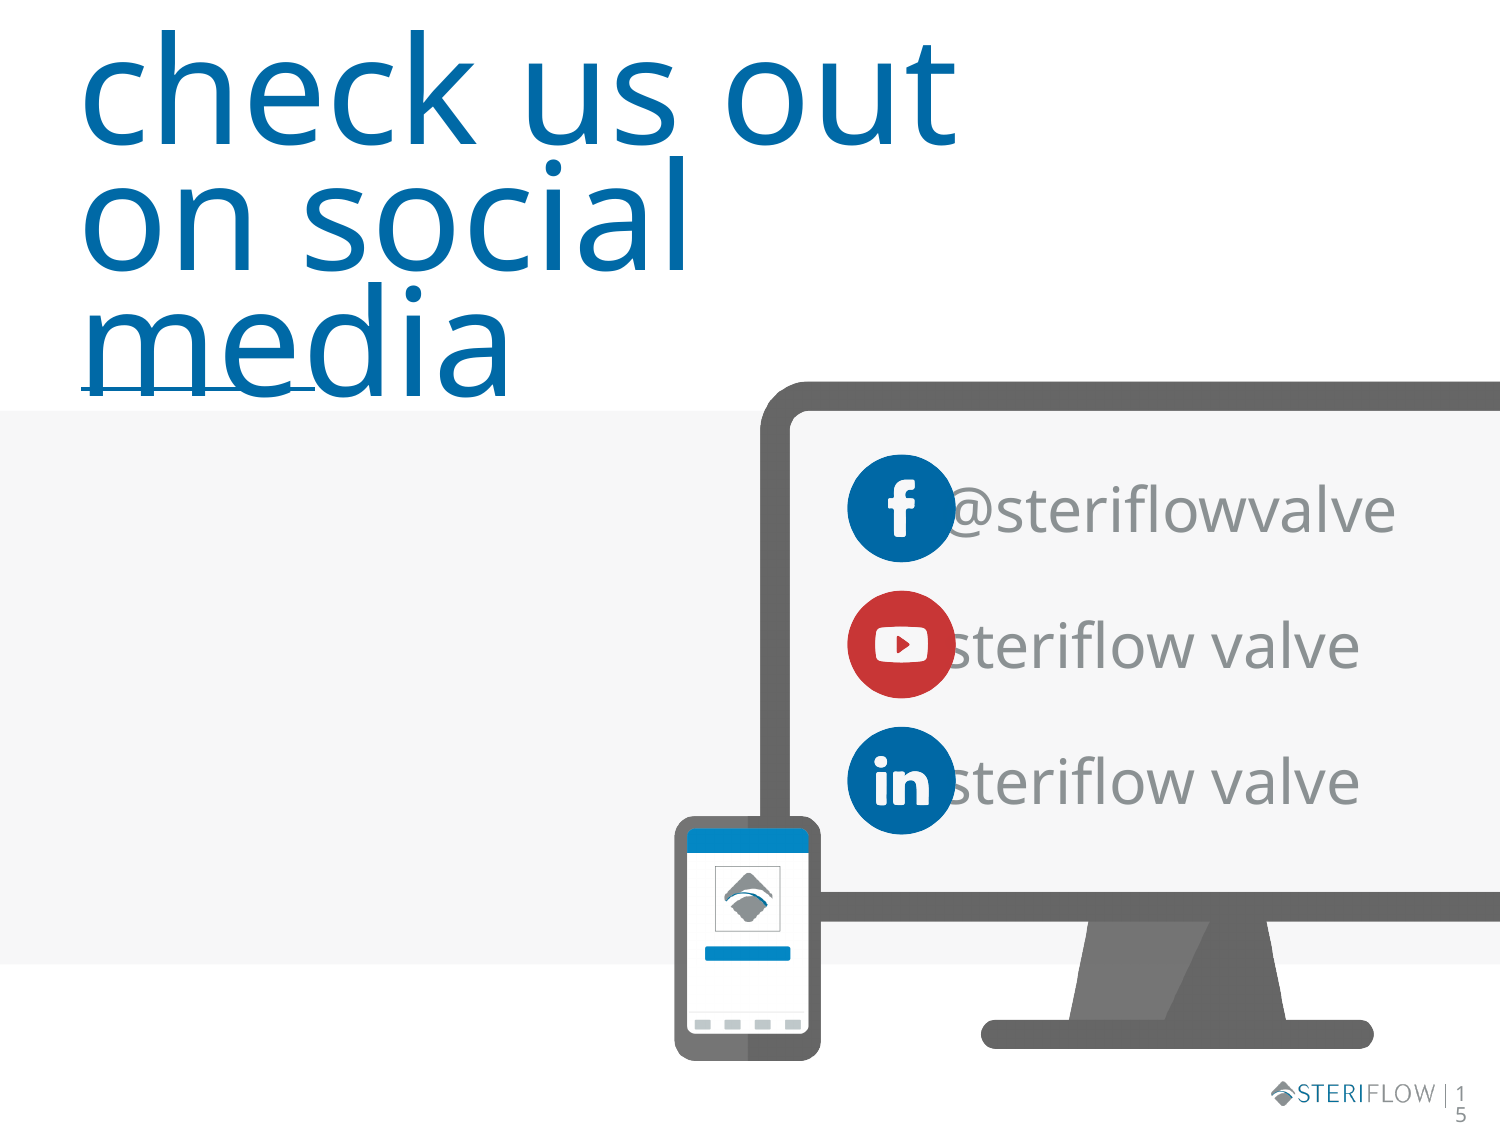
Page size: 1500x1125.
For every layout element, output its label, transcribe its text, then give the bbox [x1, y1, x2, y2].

text_box check us out on social media [73, 39, 1015, 426]
picture [660, 345, 1500, 1106]
slide_number 15 [1450, 1085, 1480, 1112]
